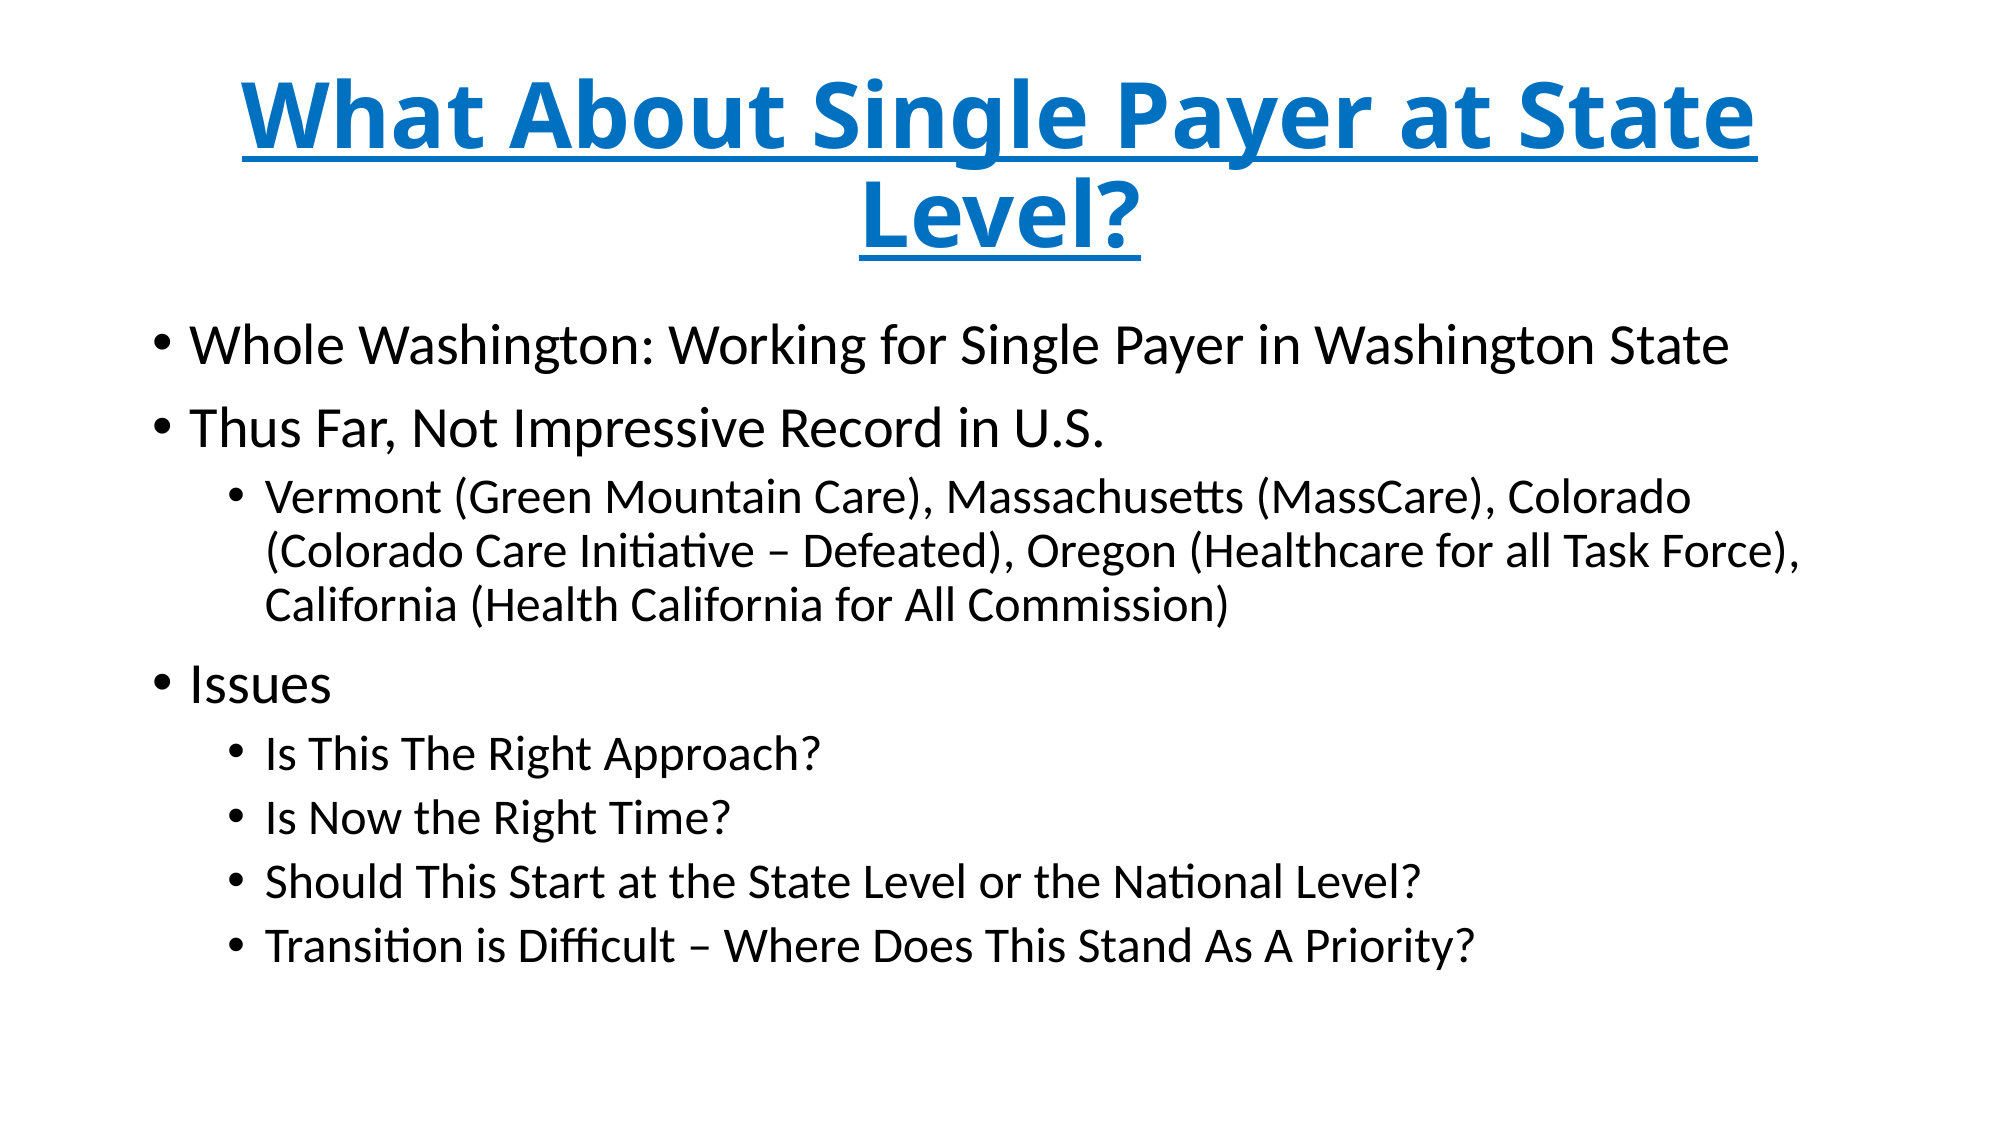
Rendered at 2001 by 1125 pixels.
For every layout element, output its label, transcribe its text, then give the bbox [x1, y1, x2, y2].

list Whole Washington: Working for Single Payer in Washington State Thus Far, Not Impressive Record in U.S. Vermont (Green Mountain Care), Massachusetts (MassCare), Colorado (Colorado Care Initiative – Defeated), Oregon (Healthcare for all Task Force), California (Health California for All Commission) Issues Is This The Right Approach? Is Now the Right Time? Should This Start at the State Level or the National Level? Transition is Difficult – Where Does This Stand As A Priority? [137, 215, 1863, 1052]
title What About Single Payer at State Level? [137, 59, 1863, 215]
